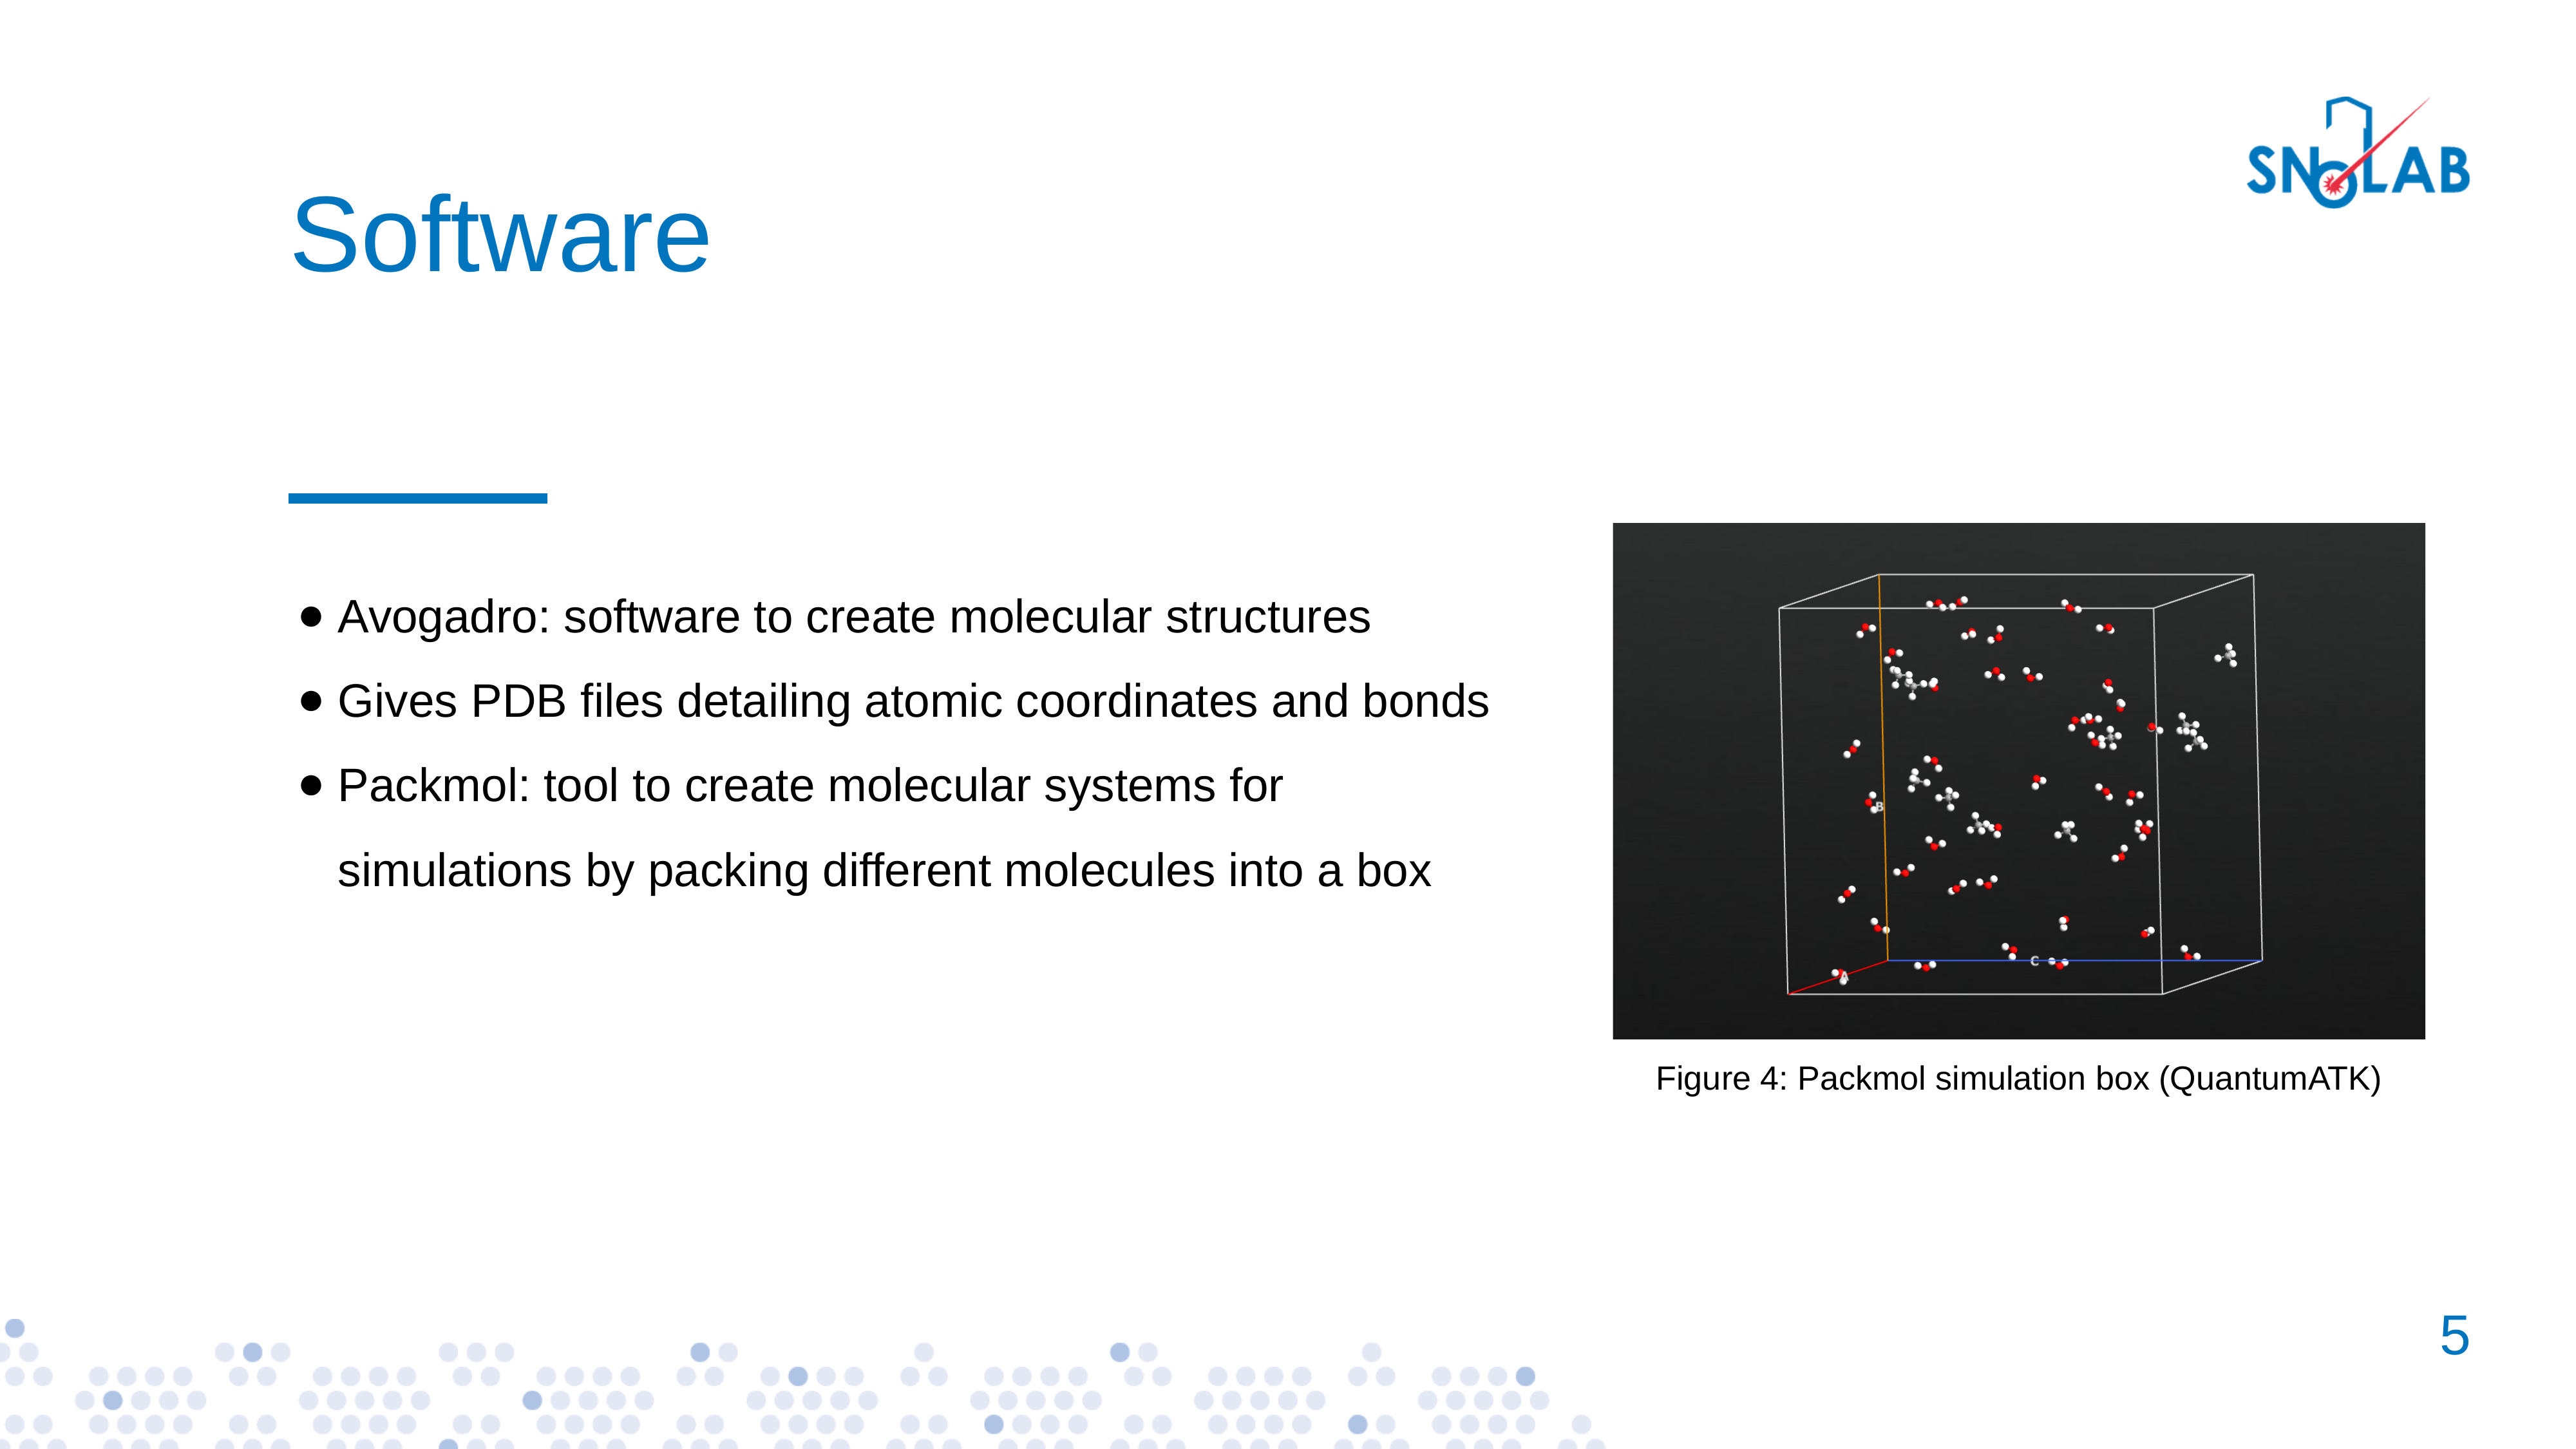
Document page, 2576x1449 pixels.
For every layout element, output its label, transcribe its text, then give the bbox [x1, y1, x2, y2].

text_box Figure 4: Packmol simulation box (QuantumATK) [1638, 1046, 2400, 1117]
picture [0, 1319, 1606, 1449]
slide_number ‹#› [2375, 1290, 2479, 1449]
title Software [282, 181, 1667, 482]
list Avogadro: software to create molecular structures Gives PDB files detailing atomic coordinates and bonds Packmol: tool to create molecular systems for simulations by packing different molecules into a box [282, 549, 1519, 1396]
picture [2246, 97, 2471, 210]
picture [1613, 523, 2426, 1039]
